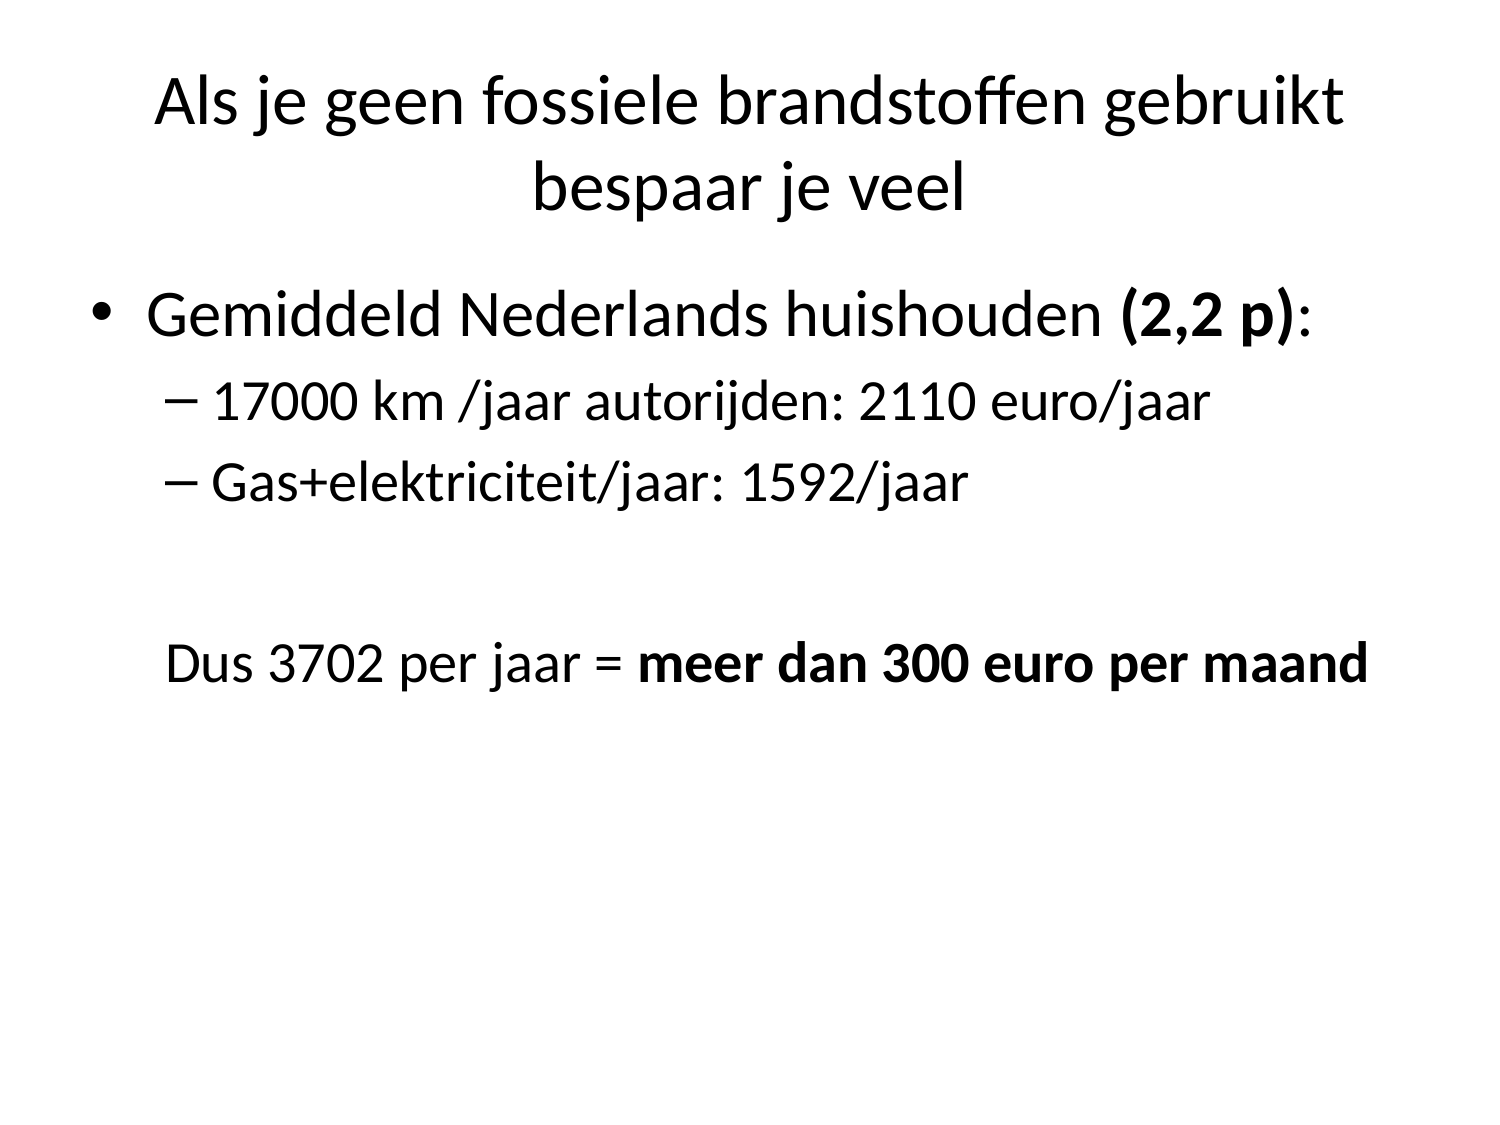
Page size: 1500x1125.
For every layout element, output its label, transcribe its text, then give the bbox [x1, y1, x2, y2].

list Gemiddeld Nederlands huishouden (2,2 p): 17000 km /jaar autorijden: 2110 euro/jaar Gas+elektriciteit/jaar: 1592/jaar Dus 3702 per jaar = meer dan 300 euro per maand [75, 262, 1425, 1005]
title Als je geen fossiele brandstoffen gebruikt bespaar je veel [75, 45, 1425, 233]
